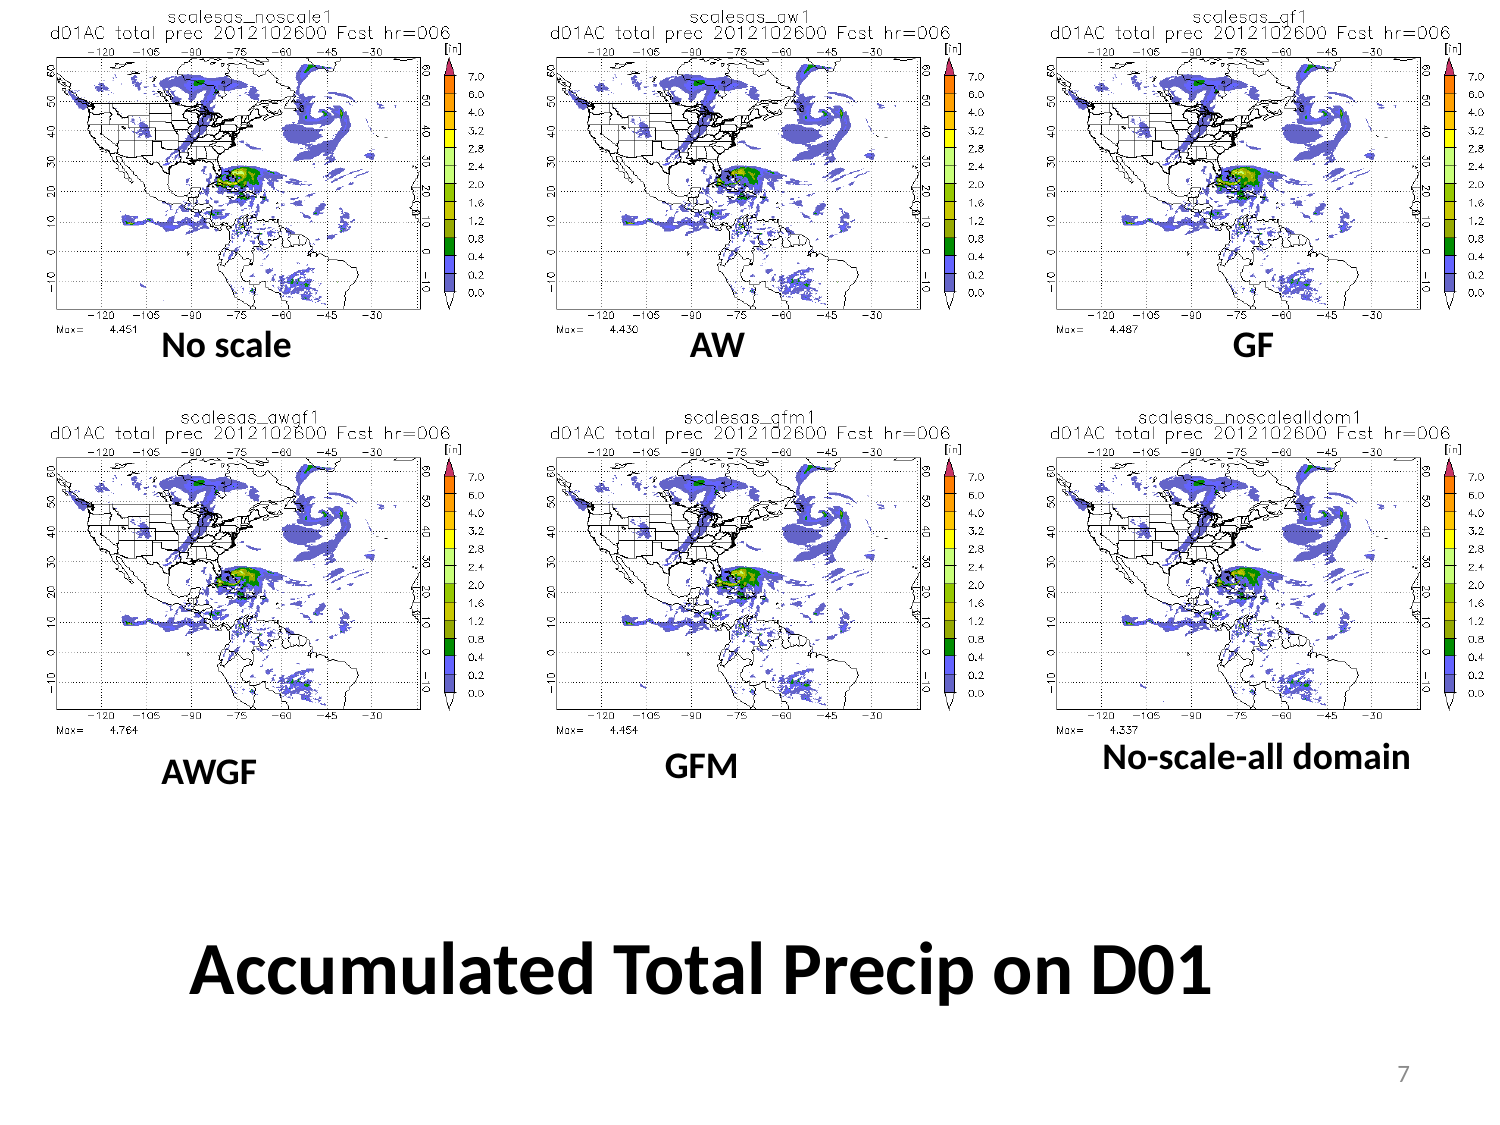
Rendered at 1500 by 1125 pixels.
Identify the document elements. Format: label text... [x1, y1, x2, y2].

text_box Accumulated Total Precip on D01 [174, 912, 1350, 1018]
slide_number 7 [1074, 1042, 1425, 1103]
picture [0, 0, 1500, 801]
